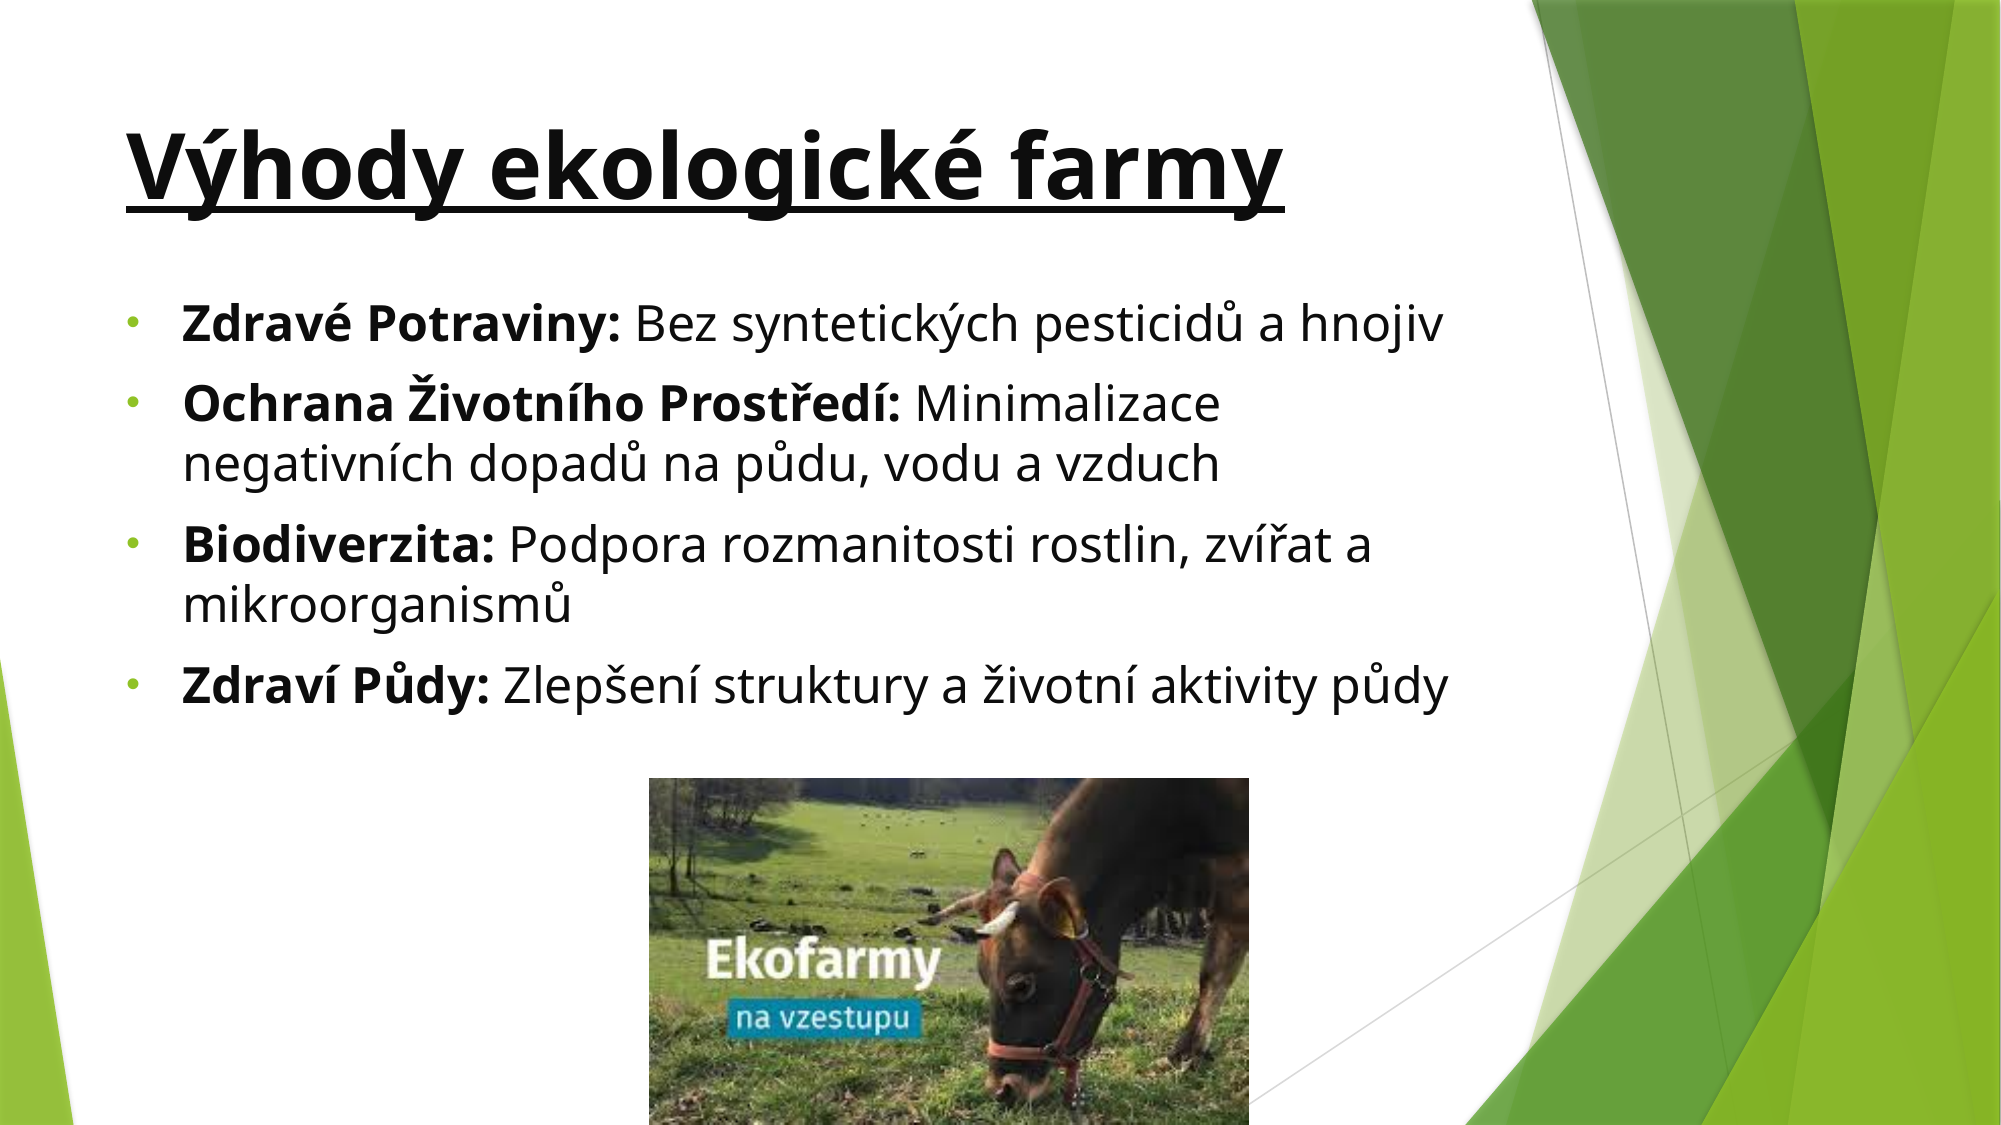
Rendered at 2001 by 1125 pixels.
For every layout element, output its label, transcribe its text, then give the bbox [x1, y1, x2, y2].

title Výhody ekologické farmy [111, 99, 1522, 283]
list Zdravé Potraviny: Bez syntetických pesticidů a hnojiv Ochrana Životního Prostředí: Minimalizace negativních dopadů na půdu, vodu a vzduch Biodiverzita: Podpora rozmanitosti rostlin, zvířat a mikroorganismů Zdraví Půdy: Zlepšení struktury a životní aktivity půdy [111, 283, 1522, 921]
picture [649, 778, 1250, 1125]
